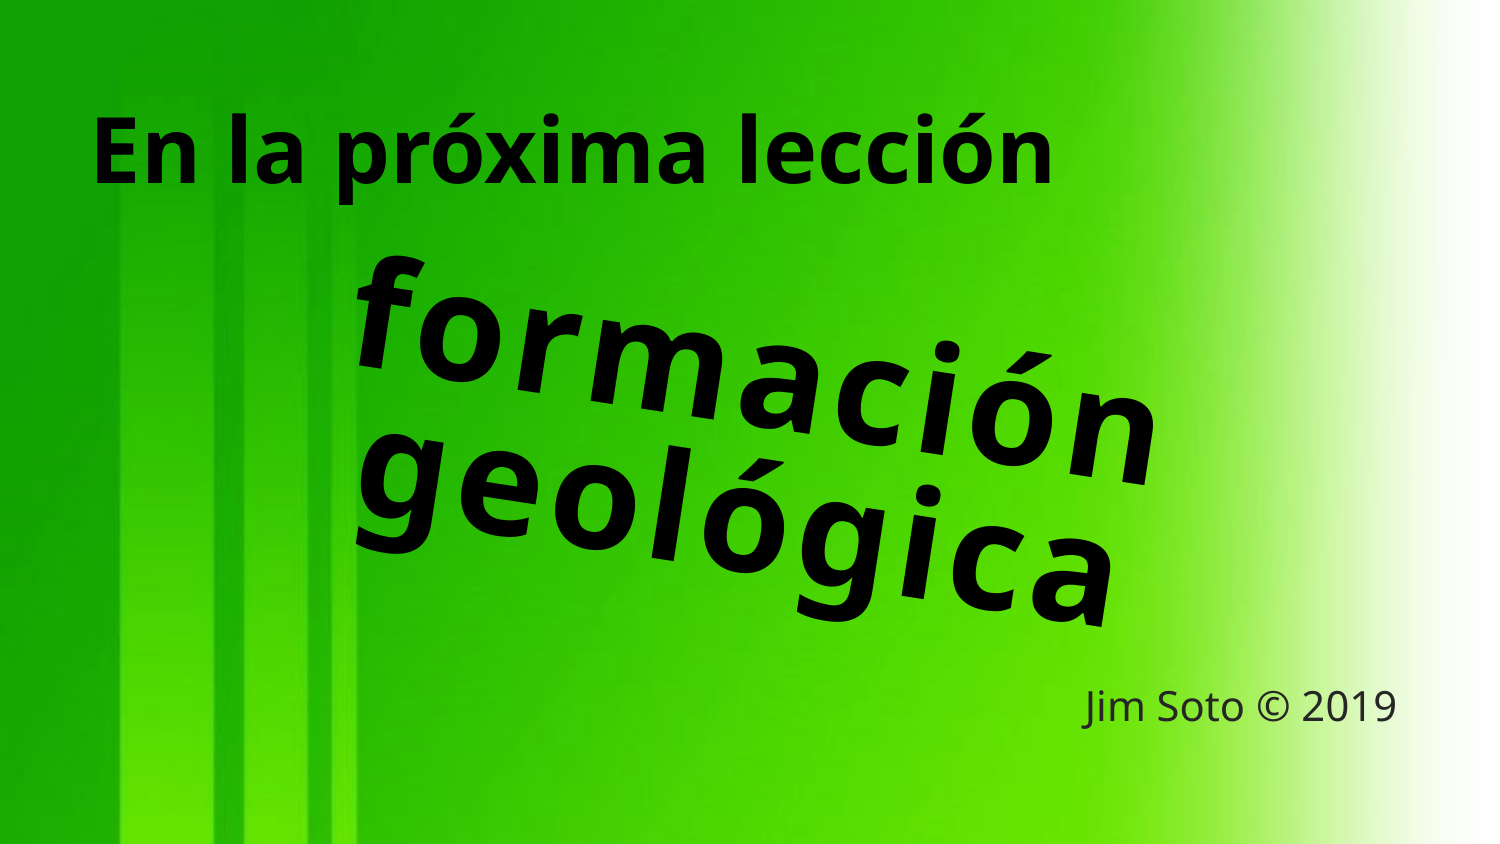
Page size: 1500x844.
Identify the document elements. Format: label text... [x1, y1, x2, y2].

picture [0, 0, 1500, 844]
text_box En la próxima lección [74, 84, 1500, 216]
text_box Jim Soto © 2019 [1012, 671, 1413, 769]
text_box formación geológica [287, 237, 1210, 675]
